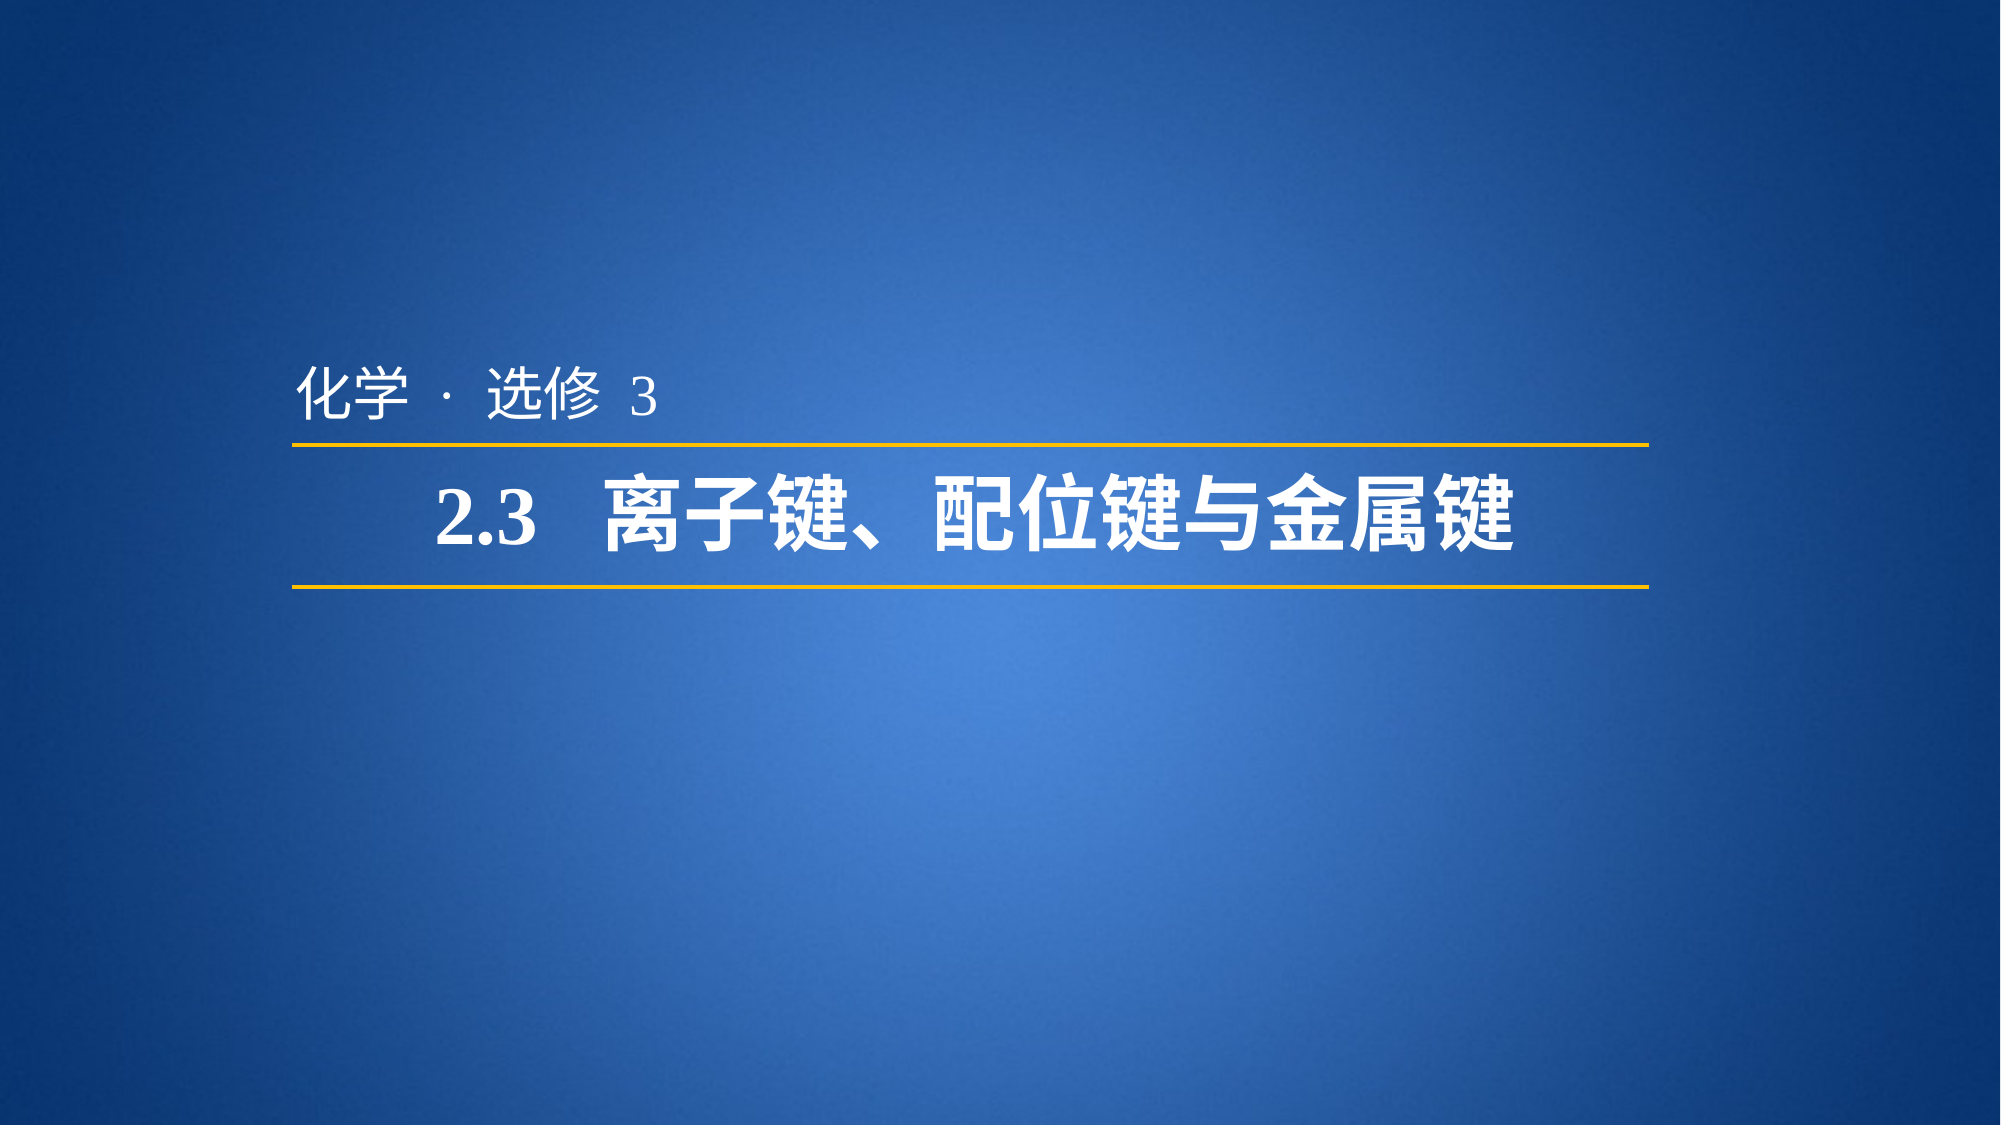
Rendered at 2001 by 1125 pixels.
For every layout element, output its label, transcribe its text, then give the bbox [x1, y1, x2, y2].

text_box 2.3 离子键、配位键与金属键 [255, 453, 1695, 569]
picture [0, 0, 2001, 1125]
text_box 化学 · 选修 3 [279, 349, 782, 435]
